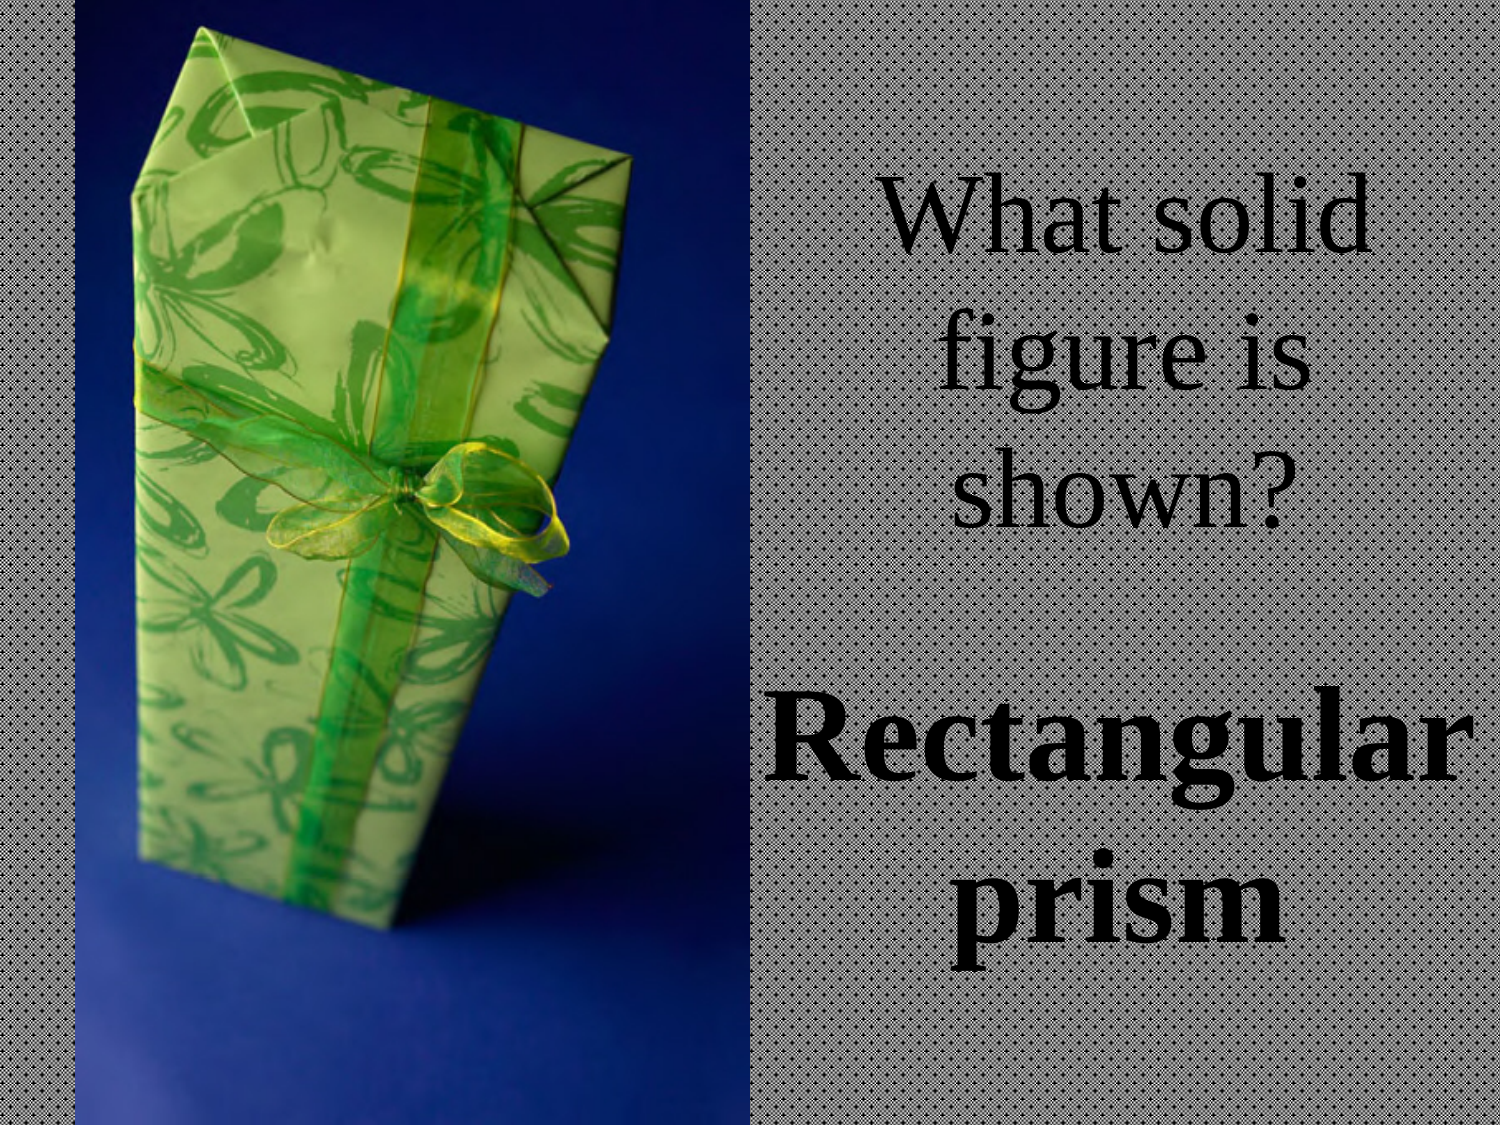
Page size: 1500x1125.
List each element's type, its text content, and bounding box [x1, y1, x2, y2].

text_box What solid figure is shown? [812, 249, 1438, 438]
picture [0, 0, 1500, 1125]
text_box Rectangular prism [750, 637, 1500, 978]
